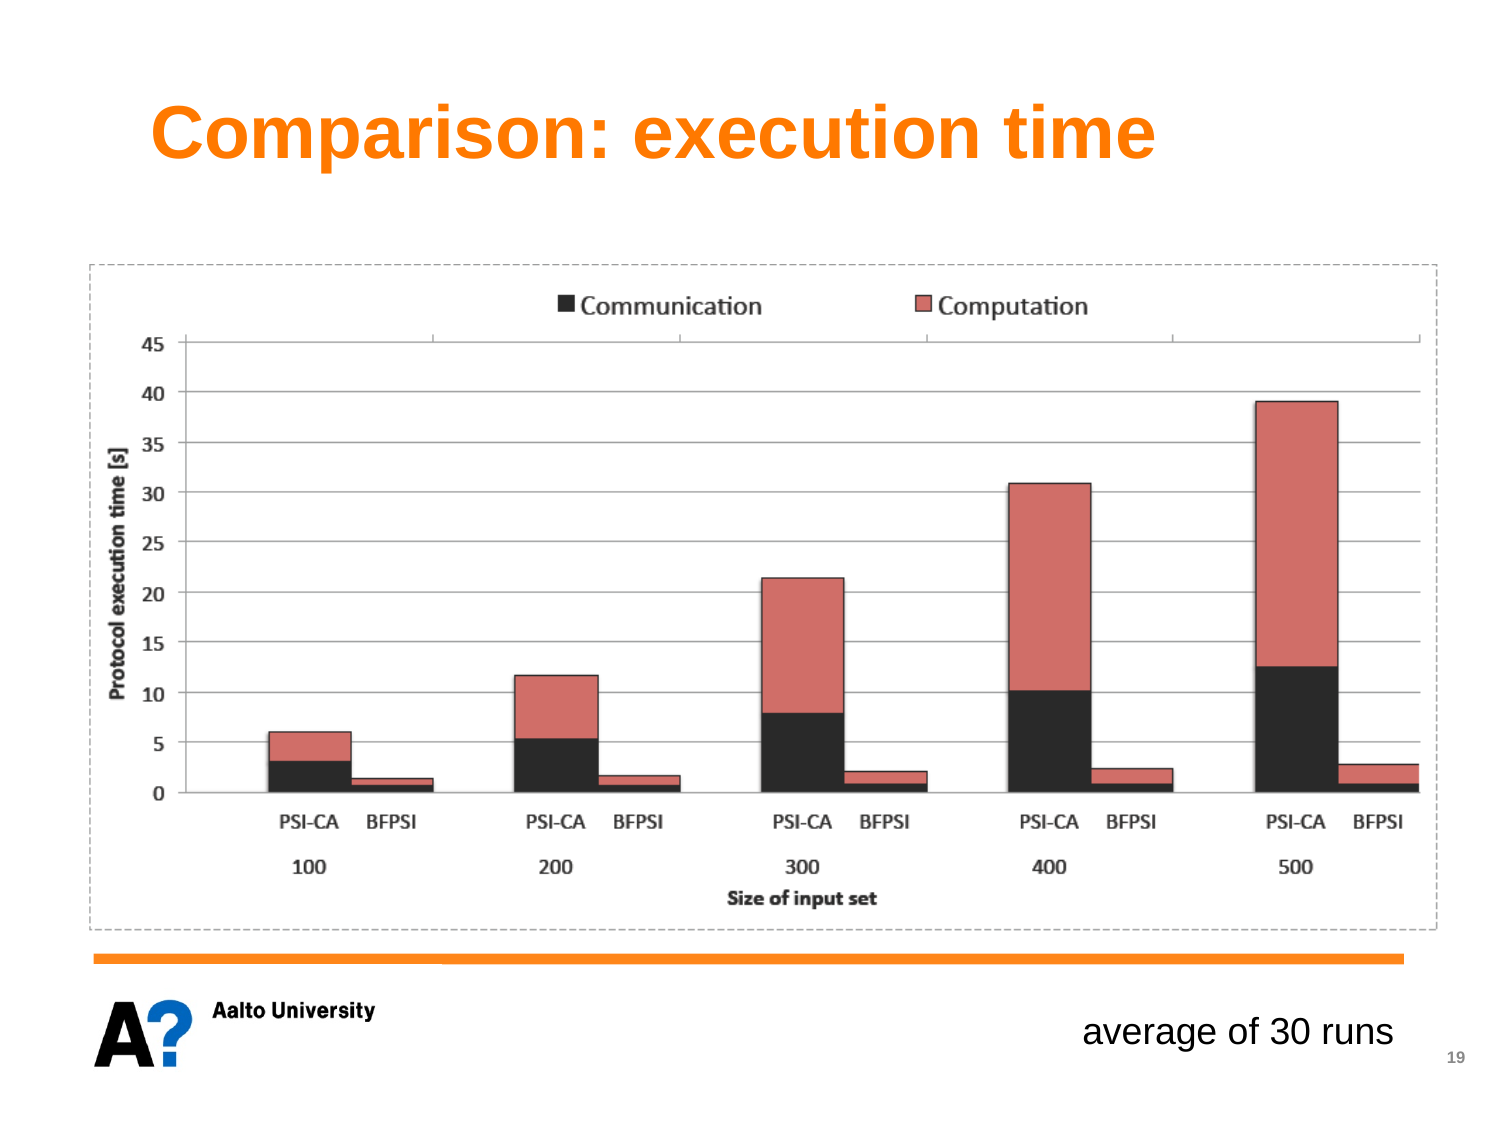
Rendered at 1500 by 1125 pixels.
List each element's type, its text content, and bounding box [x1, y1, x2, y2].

slide_number 19 [1446, 1046, 1500, 1068]
title Comparison: execution time [150, 83, 1425, 234]
picture [0, 964, 442, 1125]
text_box average of 30 runs [1067, 999, 1409, 1060]
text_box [88, 264, 1439, 933]
